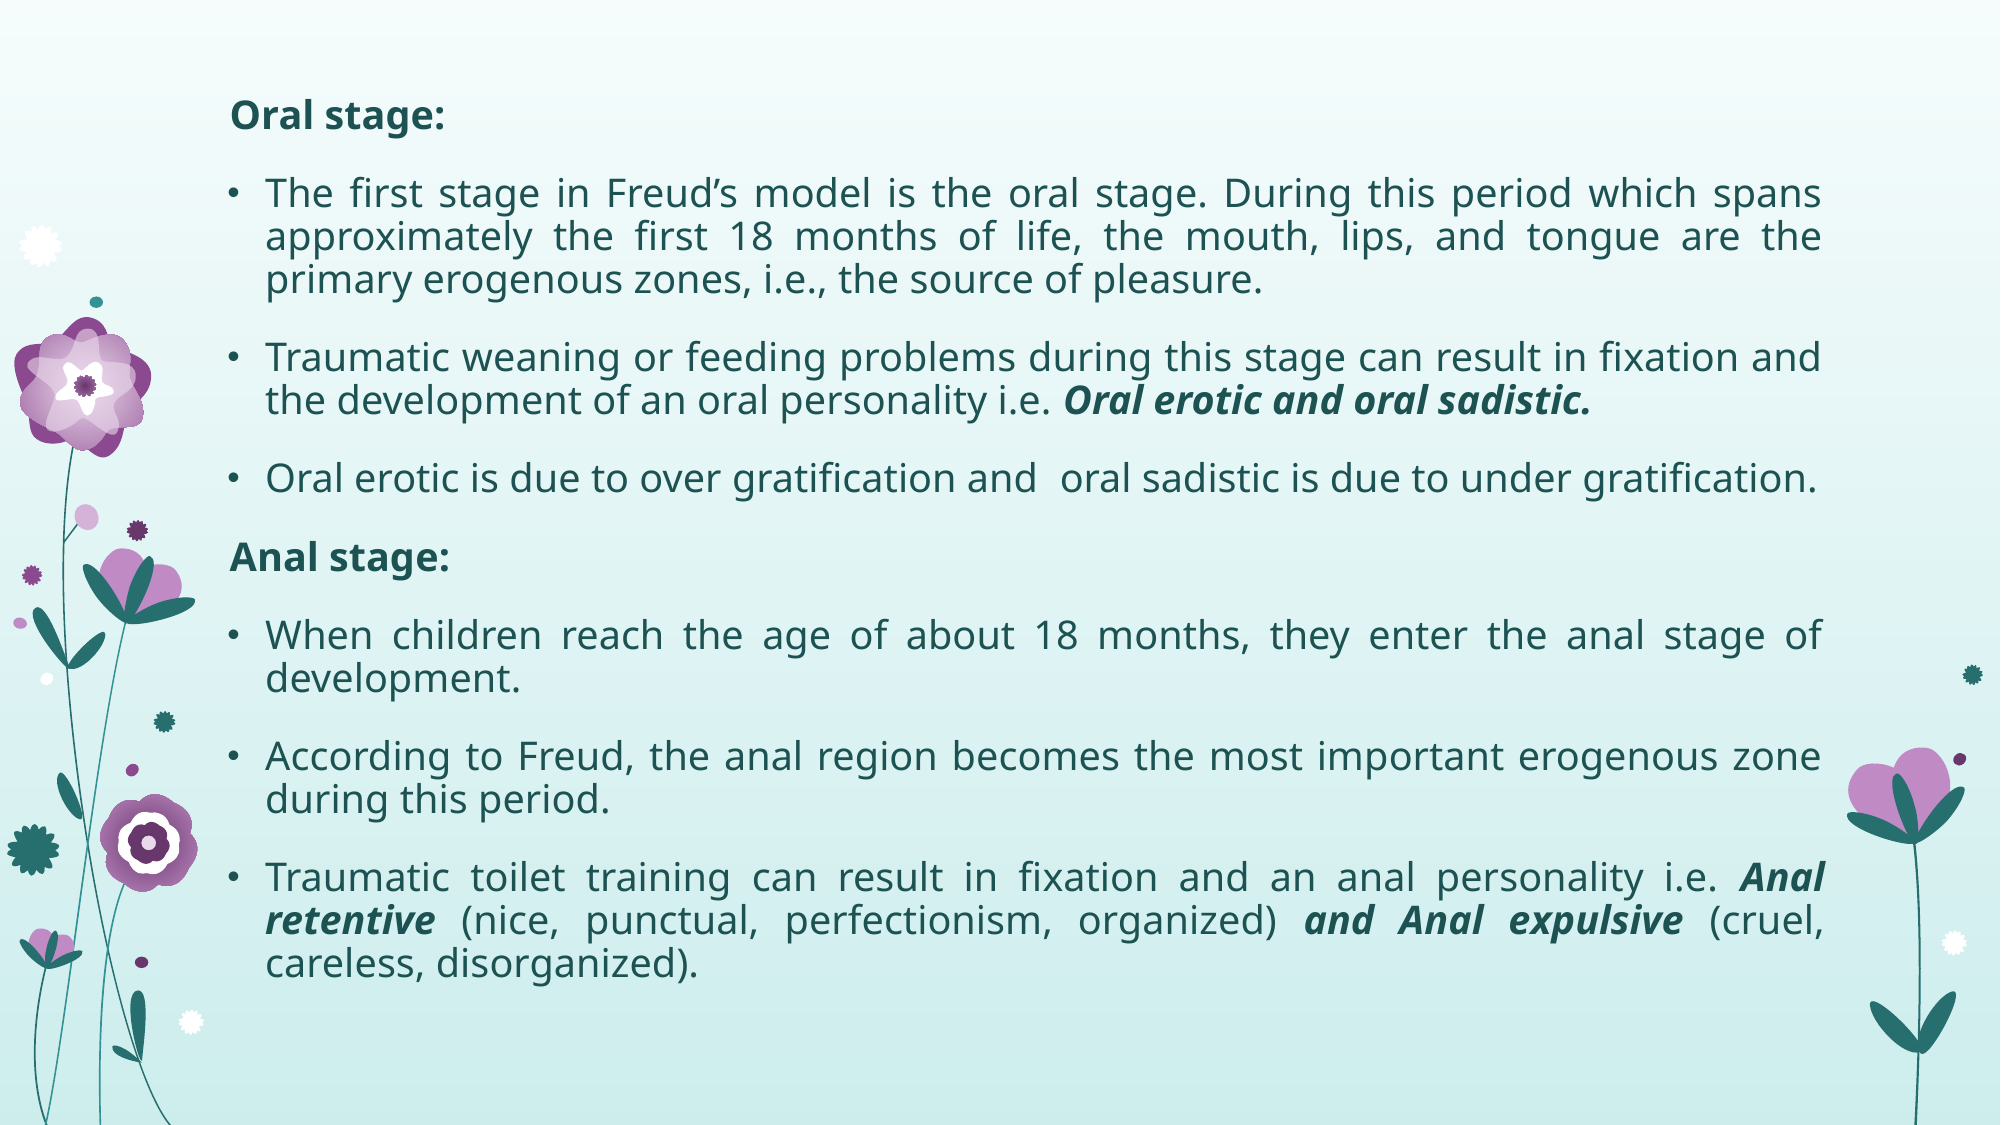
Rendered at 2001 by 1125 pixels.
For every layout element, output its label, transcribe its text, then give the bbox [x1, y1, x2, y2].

list Oral stage: The first stage in Freud’s model is the oral stage. During this period which spans approximately the first 18 months of life, the mouth, lips, and tongue are the primary erogenous zones, i.e., the source of pleasure. Traumatic weaning or feeding problems during this stage can result in fixation and the development of an oral personality i.e. Oral erotic and oral sadistic. Oral erotic is due to over gratification and oral sadistic is due to under gratification. Anal stage: When children reach the age of about 18 months, they enter the anal stage of development. According to Freud, the anal region becomes the most important erogenous zone during this period. Traumatic toilet training can result in fixation and an anal personality i.e. Anal retentive (nice, punctual, perfectionism, organized) and Anal expulsive (cruel, careless, disorganized). [207, 87, 1840, 1038]
